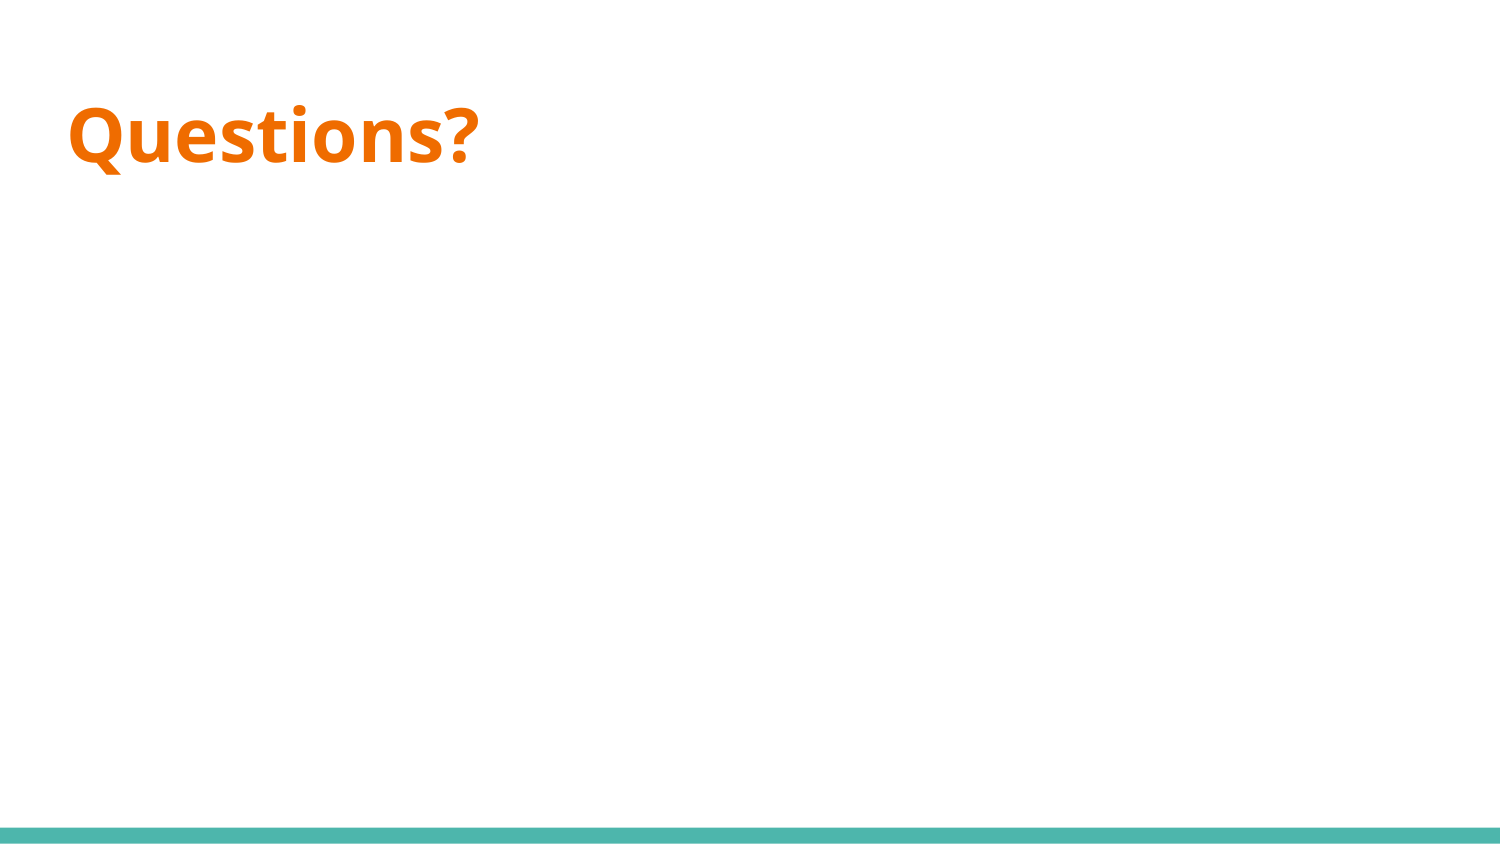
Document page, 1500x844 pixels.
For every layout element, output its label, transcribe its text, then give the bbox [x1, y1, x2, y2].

title Questions? [51, 72, 1449, 189]
